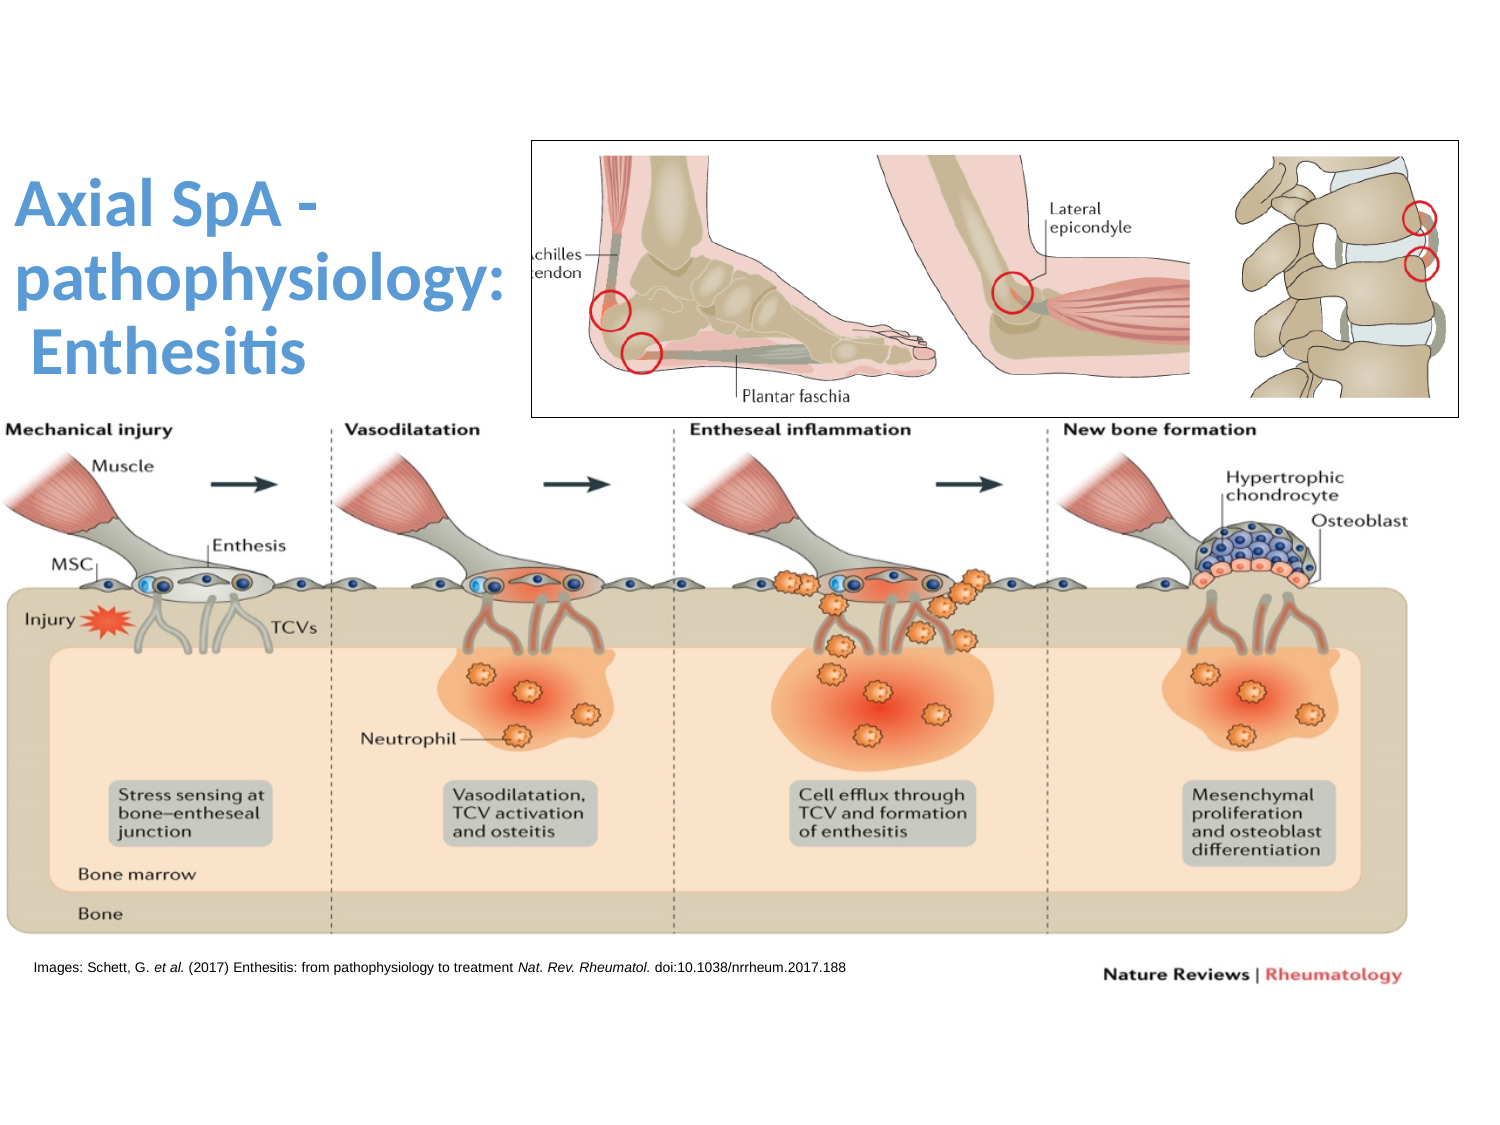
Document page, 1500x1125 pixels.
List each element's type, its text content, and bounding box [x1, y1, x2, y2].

picture [0, 422, 1408, 985]
title Axial SpA - pathophysiology: Enthesitis [0, 159, 531, 300]
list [531, 140, 1459, 418]
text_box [944, 315, 950, 330]
